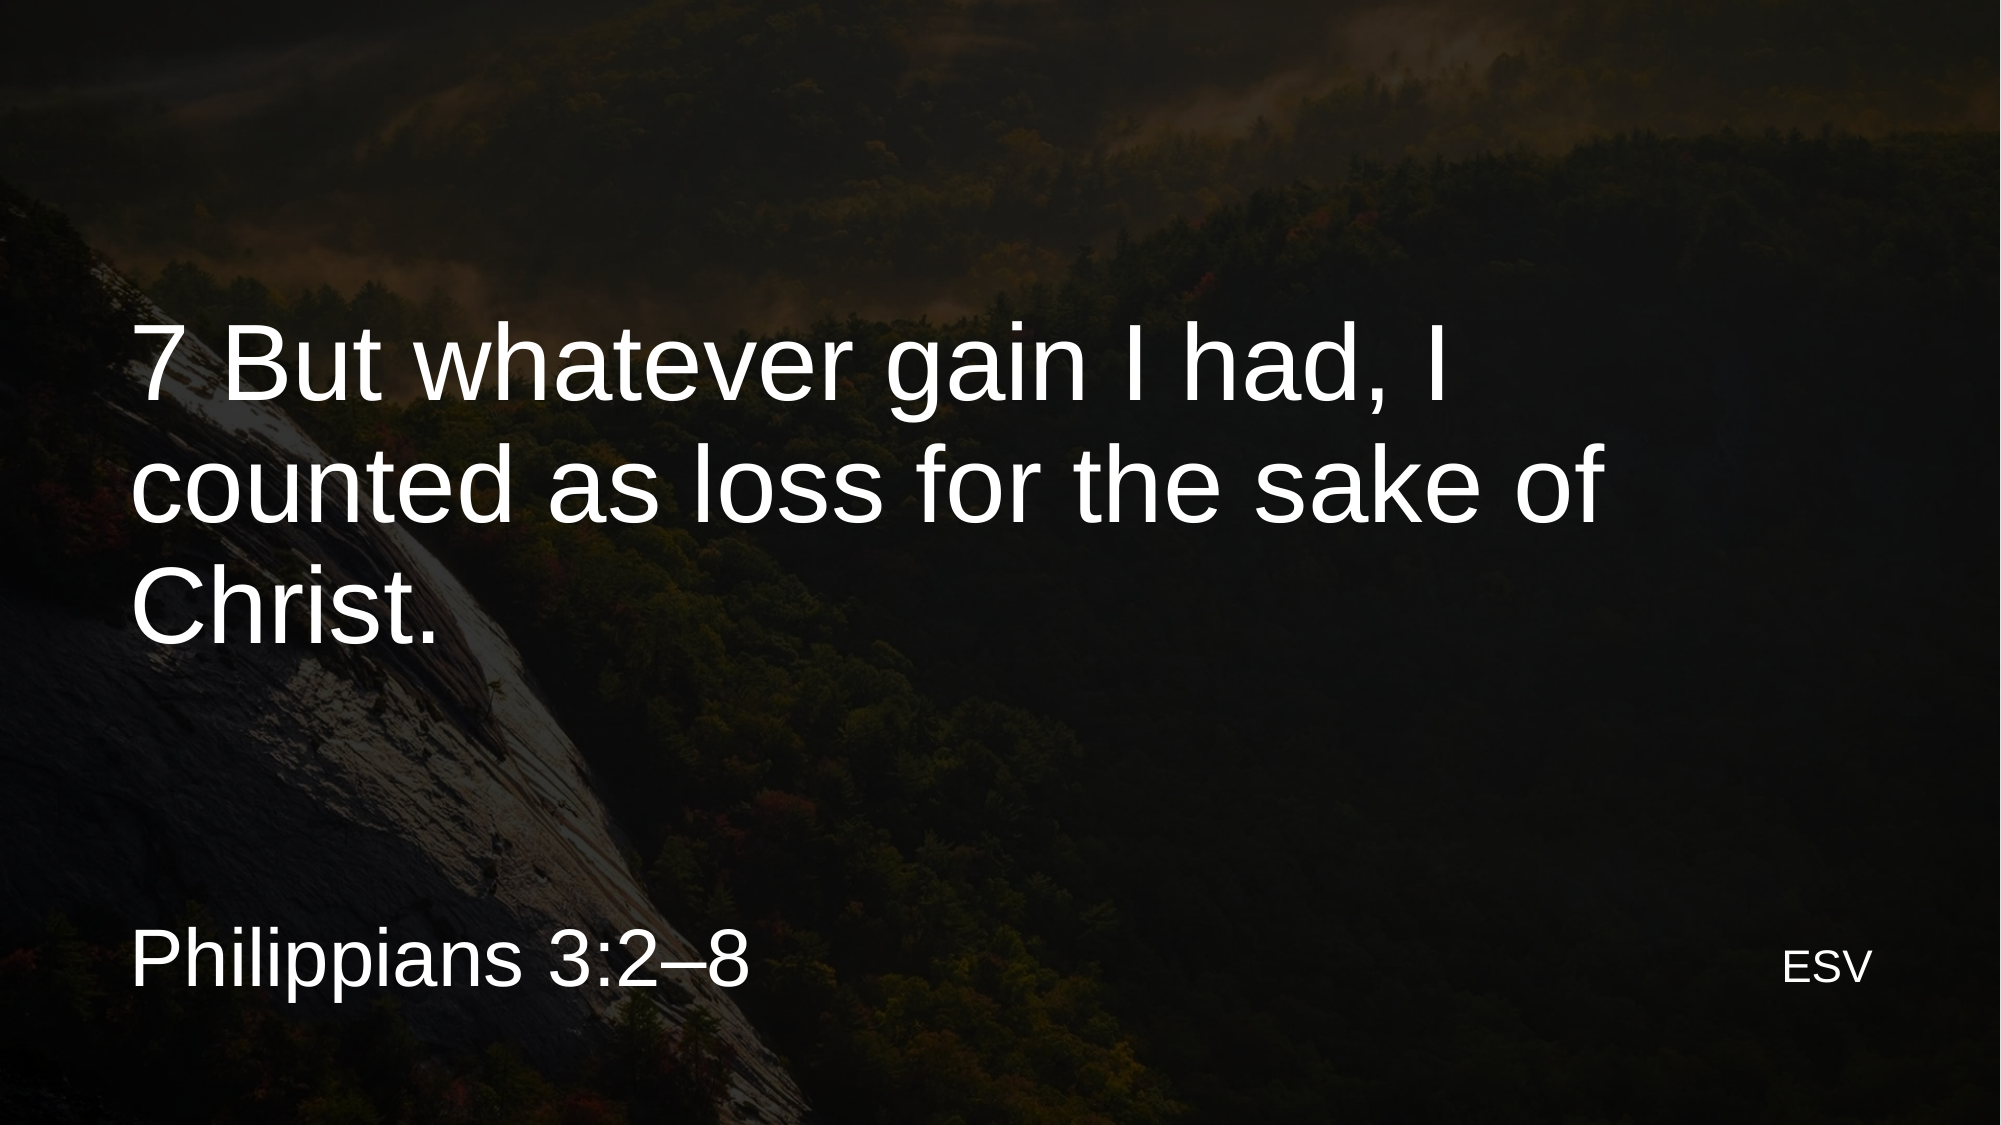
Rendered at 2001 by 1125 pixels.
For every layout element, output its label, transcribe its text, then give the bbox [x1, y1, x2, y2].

picture [0, 0, 2001, 1125]
list Philippians 3:2–8 [114, 897, 1615, 1012]
list 7 But whatever gain I had, I counted as loss for the sake of Christ. [114, 114, 1886, 855]
list ESV [1649, 903, 1888, 1001]
